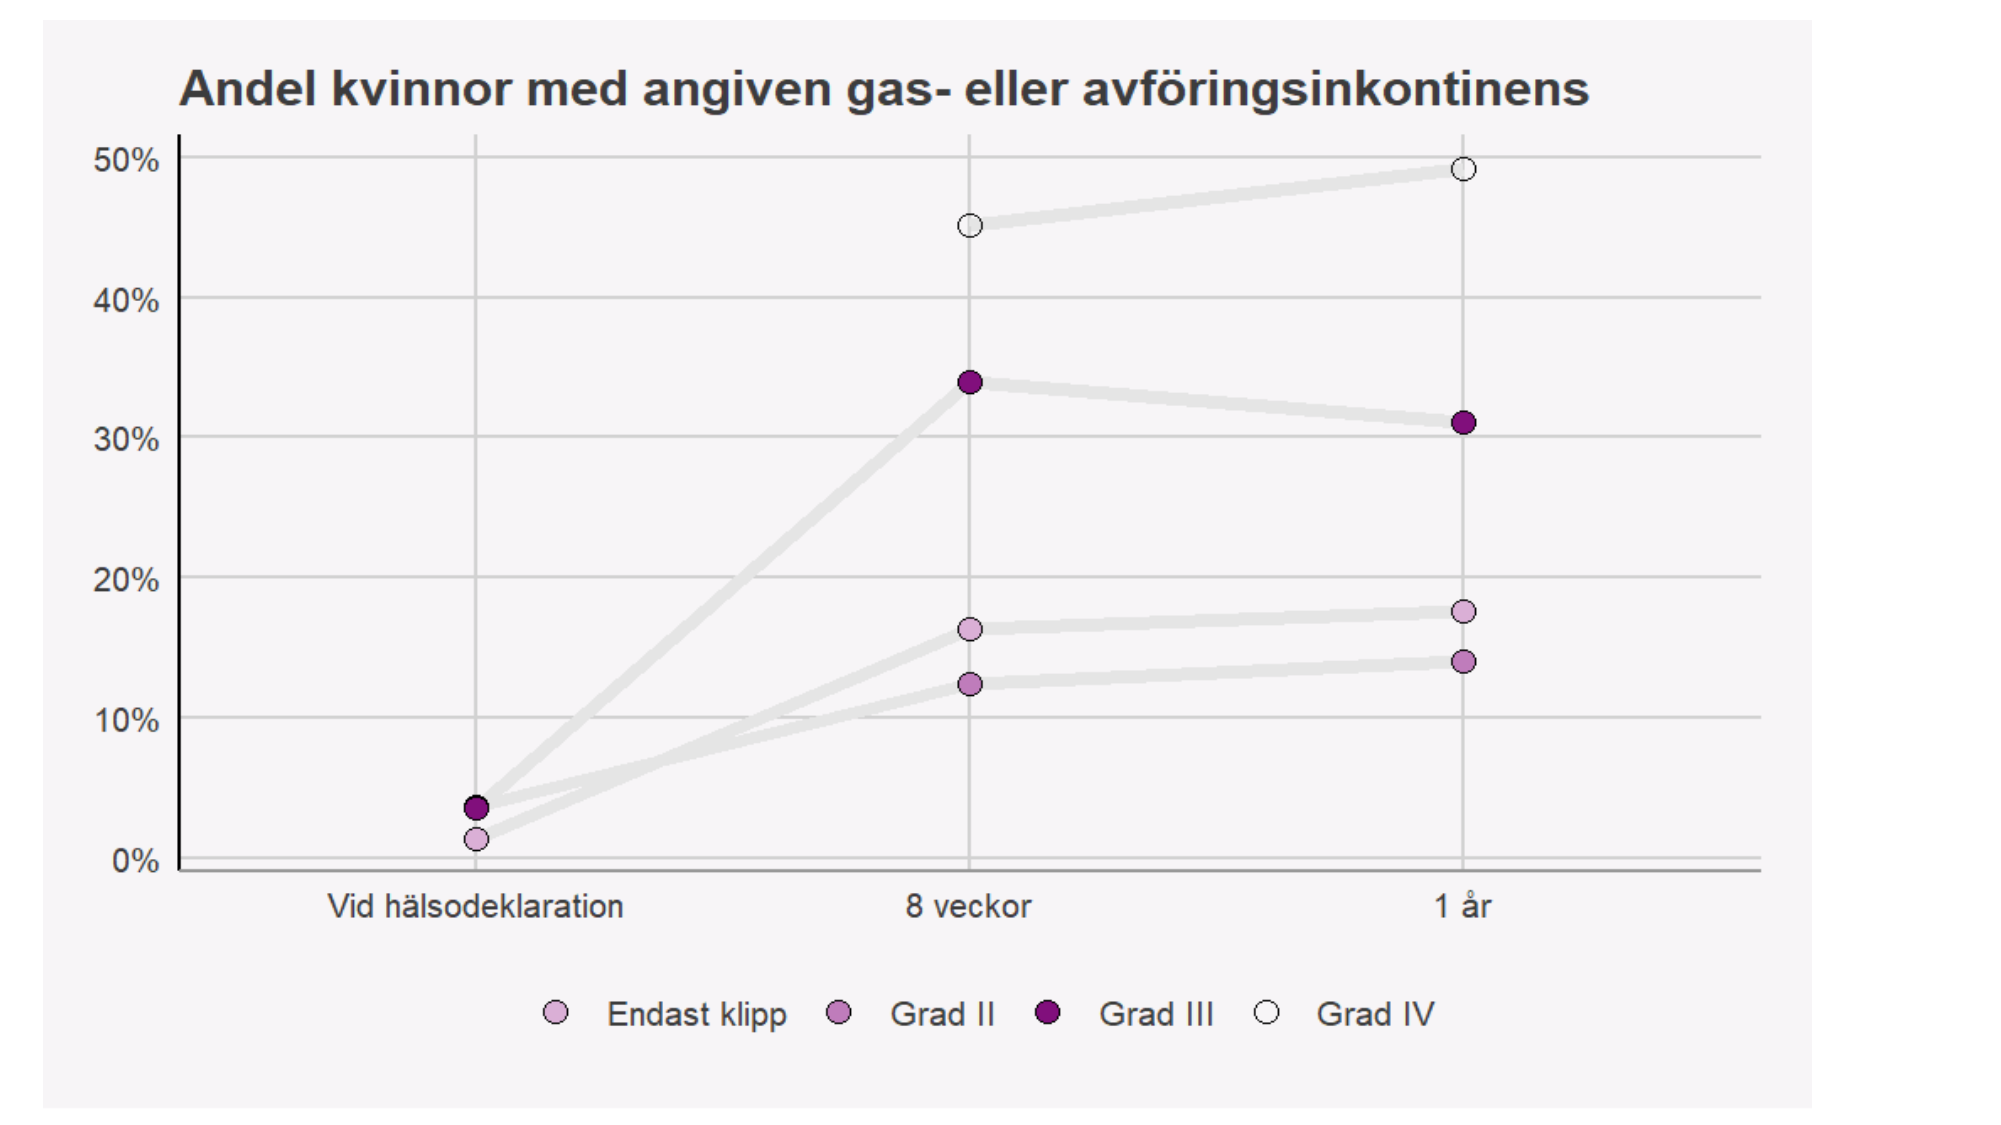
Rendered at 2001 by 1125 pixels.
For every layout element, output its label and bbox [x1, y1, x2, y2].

list [42, 20, 1812, 1111]
